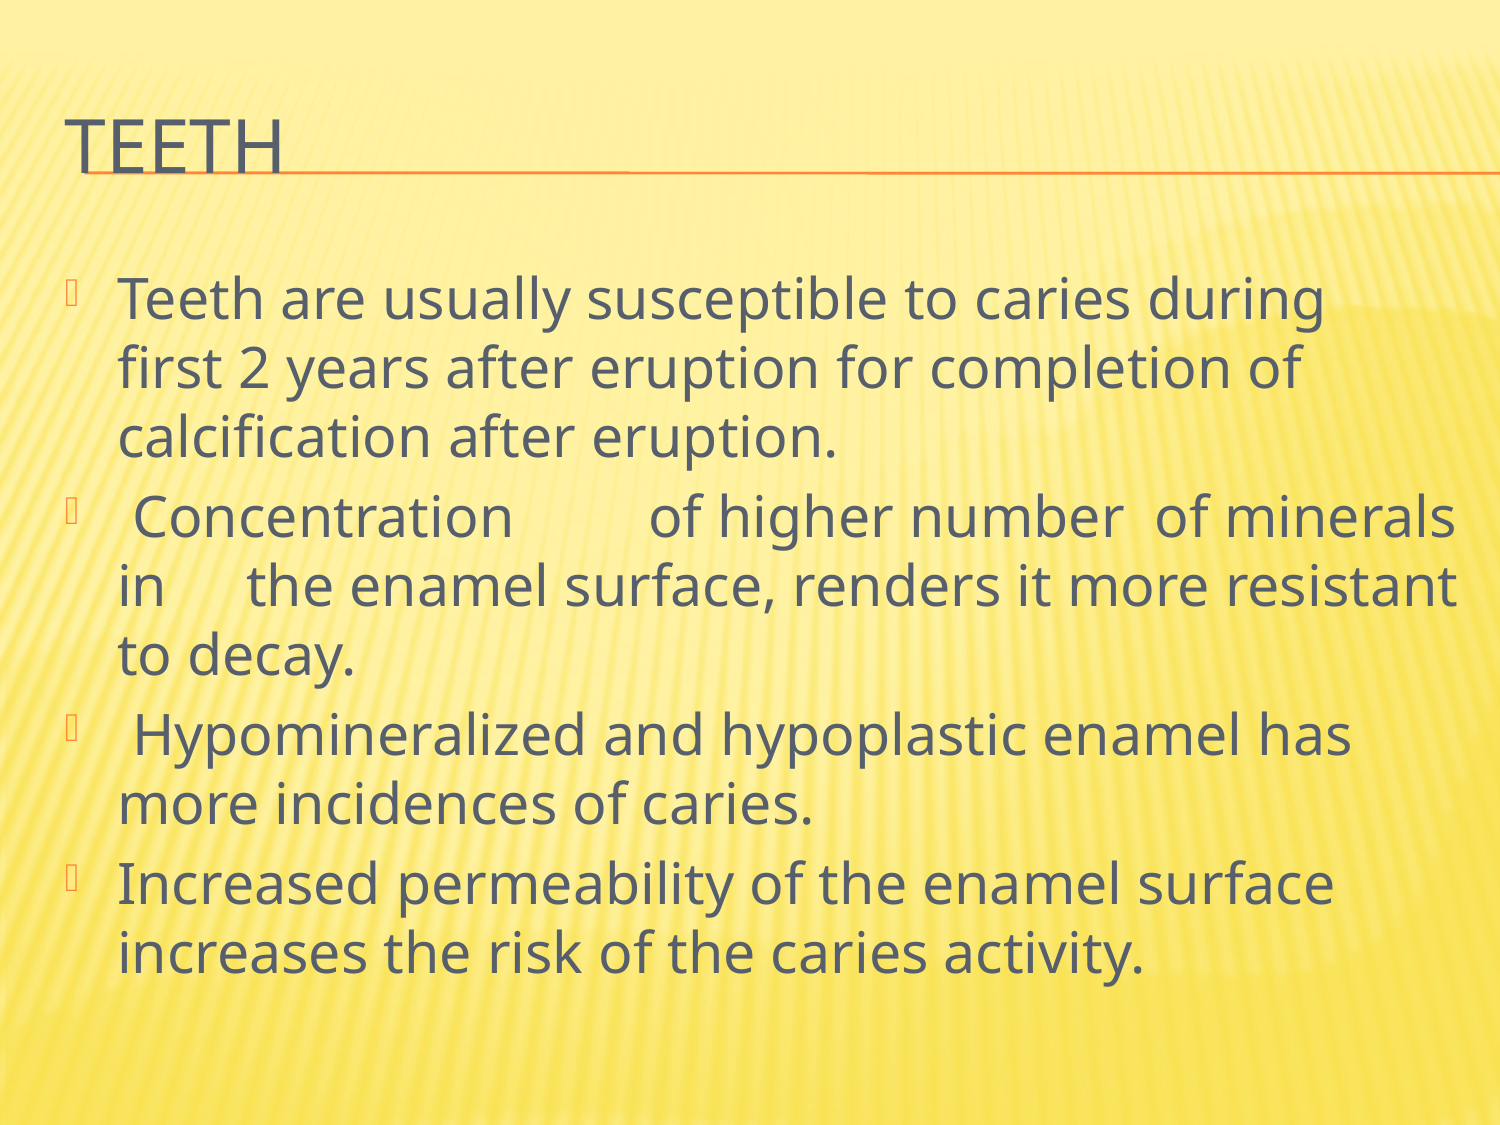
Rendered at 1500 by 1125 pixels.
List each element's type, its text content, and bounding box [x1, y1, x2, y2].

title Teeth [50, 75, 1475, 213]
list Teeth are usually susceptible to caries during first 2 years after eruption for completion of calcification after eruption. Concentration of higher number of minerals in the enamel surface, renders it more resistant to decay. Hypomineralized and hypoplastic enamel has more incidences of caries. Increased permeability of the enamel surface increases the risk of the caries activity. [50, 254, 1475, 998]
